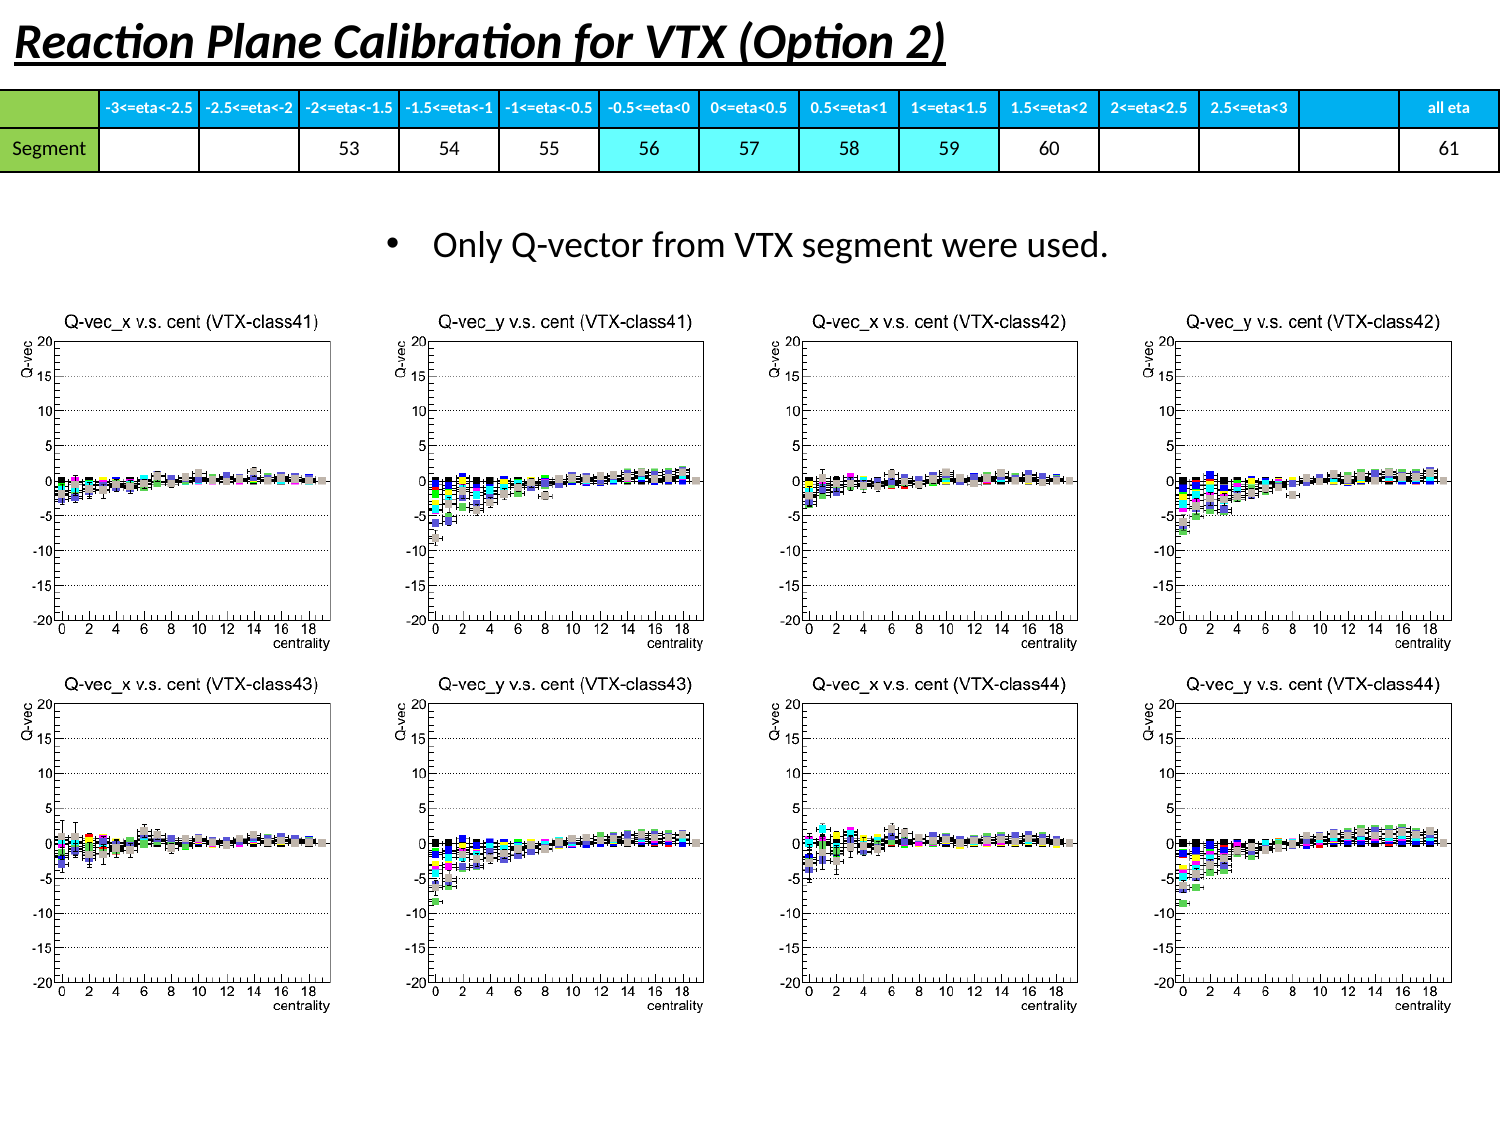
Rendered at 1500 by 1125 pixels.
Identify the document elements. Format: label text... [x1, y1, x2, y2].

table_header -2.5<=eta<-2 [200, 91, 298, 127]
picture [4, 299, 1500, 1024]
table_header 1<=eta<1.5 [900, 91, 998, 127]
table_header [1300, 91, 1398, 127]
table_cell Segment [0, 129, 98, 171]
table_cell 58 [800, 129, 898, 171]
table_header 2.5<=eta<3 [1200, 91, 1298, 127]
table_header all eta [1400, 91, 1498, 127]
table_cell [1200, 129, 1298, 171]
table_header -1<=eta<-0.5 [500, 91, 598, 127]
table_cell 59 [900, 129, 998, 171]
table_cell [1300, 129, 1398, 171]
table_header [0, 91, 98, 127]
table_cell 53 [300, 129, 398, 171]
table_header 2<=eta<2.5 [1100, 91, 1198, 127]
table_header -1.5<=eta<-1 [400, 91, 498, 127]
table_cell 57 [700, 129, 798, 171]
table_header -2<=eta<-1.5 [300, 91, 398, 127]
table_cell [1100, 129, 1198, 171]
table_cell [200, 129, 298, 171]
text_box Only Q-vector from VTX segment were used. [371, 212, 1125, 273]
table_cell 54 [400, 129, 498, 171]
table_header 1.5<=eta<2 [1000, 91, 1098, 127]
table_cell 56 [600, 129, 698, 171]
table_cell 55 [500, 129, 598, 171]
table_cell [100, 129, 198, 171]
table_header 0<=eta<0.5 [700, 91, 798, 127]
table_header -3<=eta<-2.5 [100, 91, 198, 127]
table_cell 61 [1400, 129, 1498, 171]
table_header -0.5<=eta<0 [600, 91, 698, 127]
text_box Reaction Plane Calibration for VTX (Option 2) [0, 1, 962, 77]
table_cell 60 [1000, 129, 1098, 171]
table_header 0.5<=eta<1 [800, 91, 898, 127]
